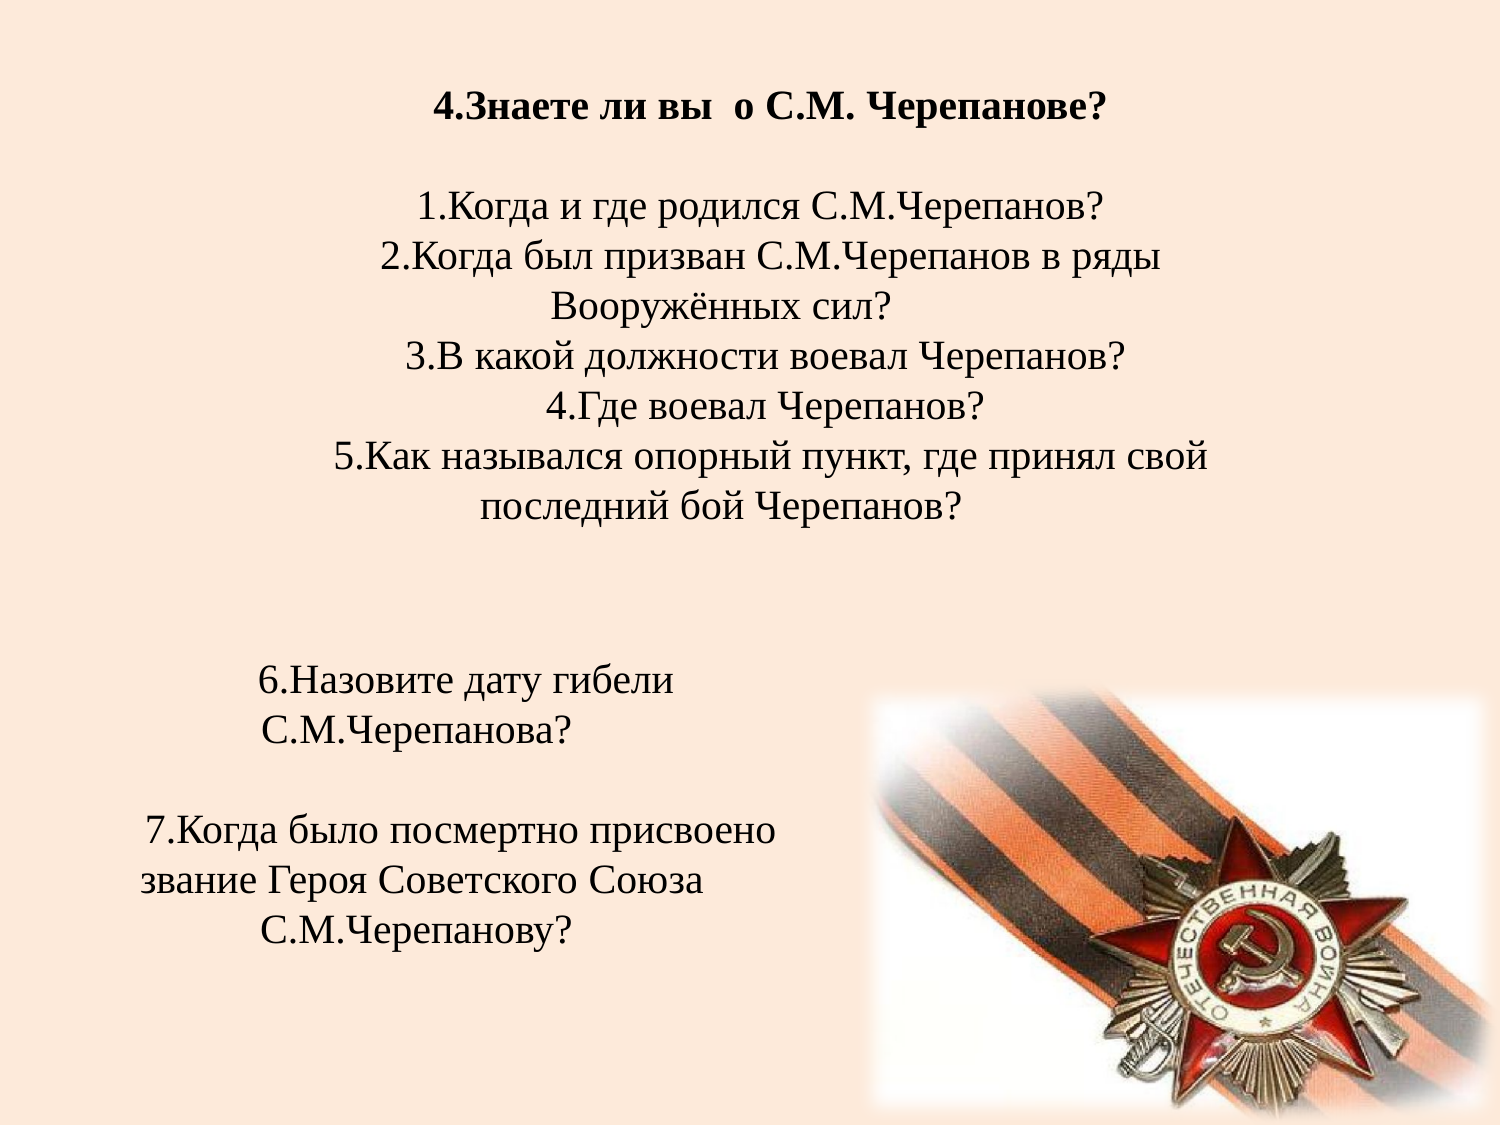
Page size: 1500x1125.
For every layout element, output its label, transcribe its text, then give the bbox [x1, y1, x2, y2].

picture [854, 679, 1500, 1125]
text_box 4.Знаете ли вы о С.М. Черепанове? 1.Когда и где родился С.М.Черепанов? 2.Когда был призван С.М.Черепанов в ряды Вооружённых сил? 3.В какой должности воевал Черепанов? 4.Где воевал Черепанов? 5.Как назывался опорный пункт, где принял свой последний бой Черепанов? [199, 70, 1254, 536]
text_box 6.Назовите дату гибели С.М.Черепанова? 7.Когда было посмертно присвоено звание Героя Советского Союза С.М.Черепанову? [23, 644, 821, 960]
